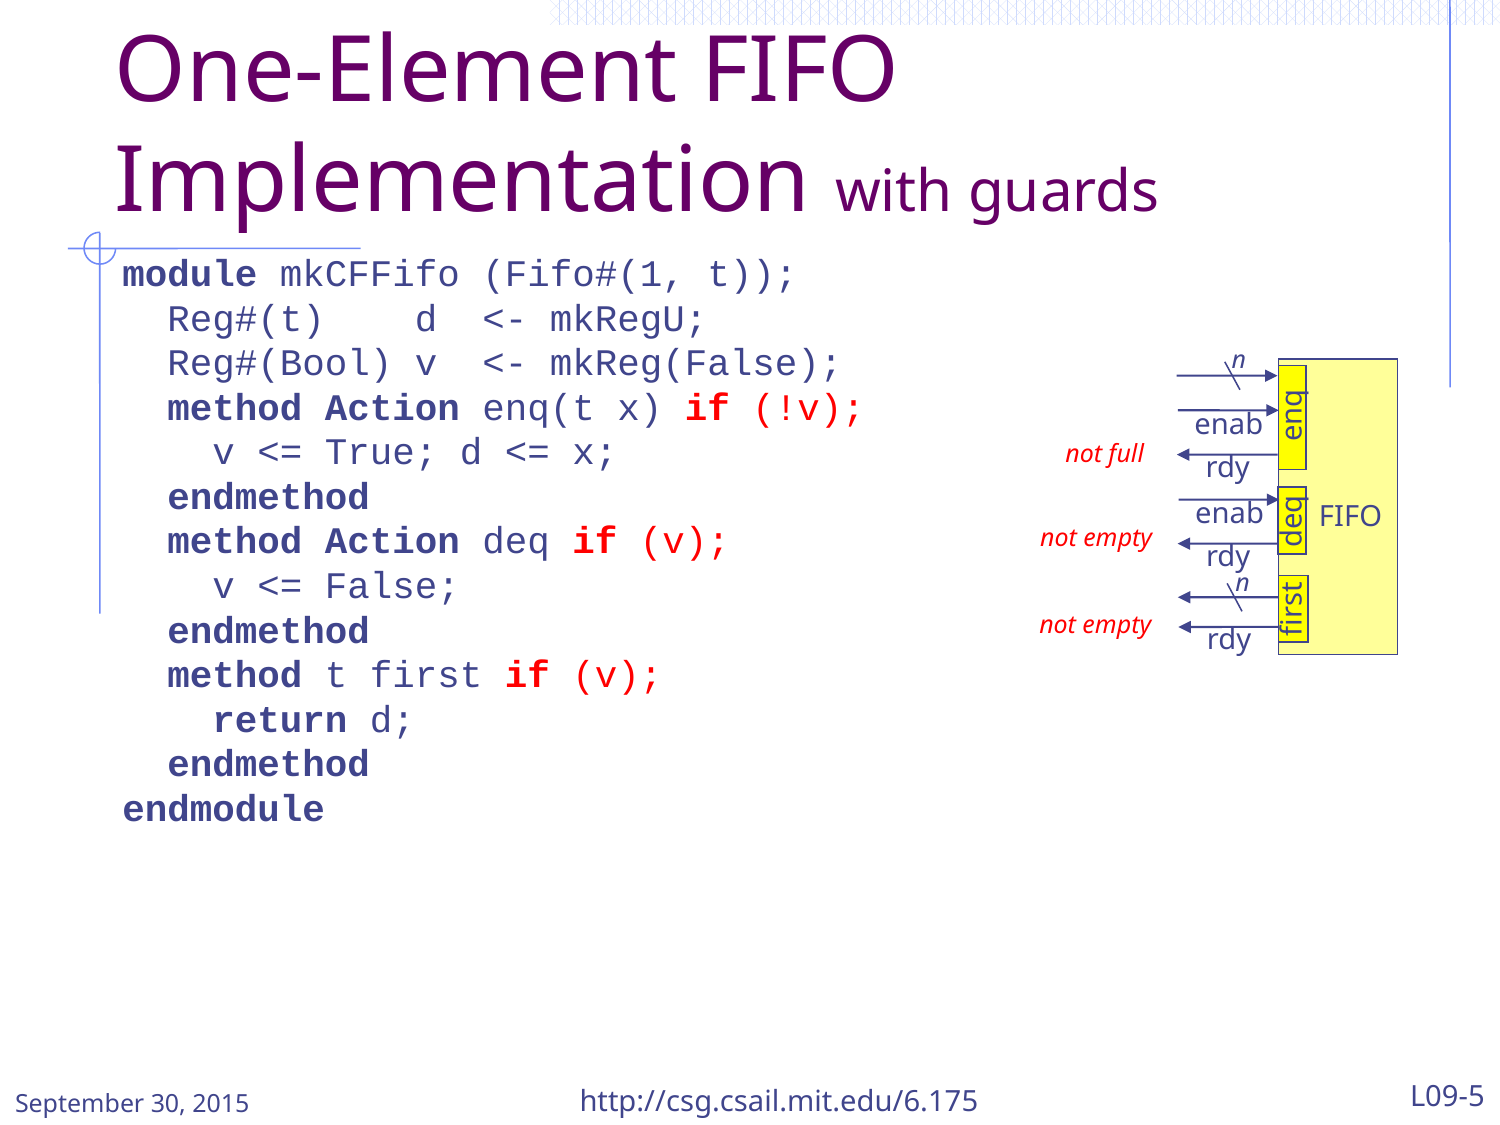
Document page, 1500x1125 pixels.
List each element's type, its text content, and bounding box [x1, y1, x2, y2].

text_box not empty [1025, 513, 1168, 559]
footer http://csg.csail.mit.edu/6.175 [508, 1049, 1051, 1125]
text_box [1176, 336, 1401, 664]
slide_number L09-5 [1187, 1049, 1500, 1125]
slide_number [0, 1049, 313, 1125]
text_box module mkCFFifo (Fifo#(1, t)); Reg#(t) d <- mkRegU; Reg#(Bool) v <- mkReg(False); method Action enq(t x) if (!v); v <= True; d <= x; endmethod method Action deq if (v); v <= False; endmethod method t first if (v); return d; endmethod endmodule [107, 244, 1056, 1104]
title One-Element FIFO Implementation with guards [99, 49, 1434, 238]
text_box not full [1050, 429, 1159, 475]
text_box not empty [1024, 600, 1167, 646]
